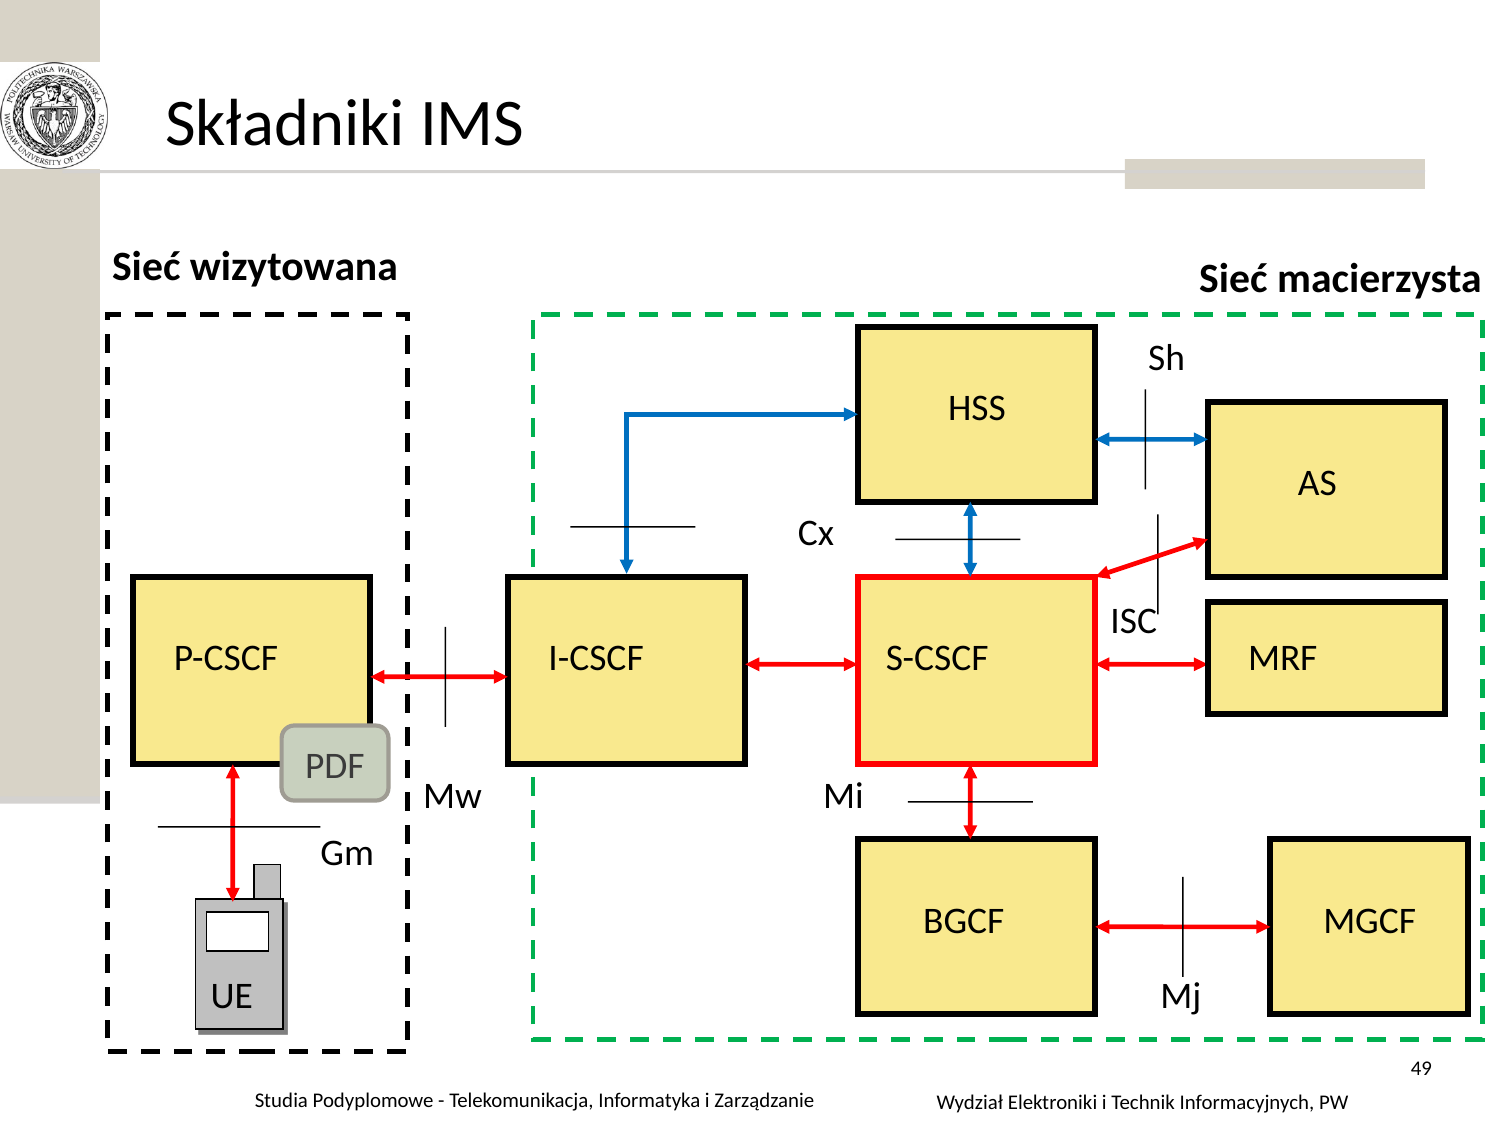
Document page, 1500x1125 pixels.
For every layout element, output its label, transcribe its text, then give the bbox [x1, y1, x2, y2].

text_box [964, 540, 977, 577]
text_box Mi [808, 763, 879, 824]
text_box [195, 864, 284, 1030]
text_box Mj [1145, 963, 1217, 1024]
slide_number 49 [1373, 1046, 1448, 1123]
text_box [446, 670, 502, 684]
text_box [1146, 433, 1202, 446]
slide_number Studia Podyplomowe - Telekomunikacja, Informatyka i Zarządzanie [239, 1079, 910, 1123]
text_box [1207, 601, 1446, 715]
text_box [1207, 401, 1446, 577]
text_box Sh [1133, 325, 1201, 386]
text_box [749, 658, 858, 671]
text_box [132, 576, 371, 765]
text_box [1183, 920, 1271, 934]
text_box PDF [279, 723, 391, 803]
text_box [107, 314, 408, 1052]
text_box [532, 314, 1483, 1040]
text_box [857, 576, 1096, 765]
text_box [1270, 839, 1468, 1015]
text_box P-CSCF [159, 625, 294, 686]
text_box ISC [1095, 588, 1173, 649]
text_box [1095, 658, 1202, 671]
text_box Cx [824, 500, 850, 561]
text_box [226, 764, 240, 826]
text_box HSS [933, 376, 1021, 436]
text_box [964, 802, 977, 840]
text_box [964, 501, 977, 539]
text_box BGCF [908, 888, 1020, 949]
text_box [857, 839, 1096, 1015]
text_box [370, 670, 445, 683]
text_box [1095, 433, 1145, 446]
text_box Gm [305, 820, 390, 880]
text_box [1095, 537, 1202, 579]
text_box Sieć wizytowana [97, 231, 414, 297]
text_box [1095, 920, 1182, 934]
text_box Sieć macierzysta [1184, 243, 1497, 309]
picture [0, 62, 108, 169]
footer Wydział Elektroniki i Technik Informacyjnych, PW [910, 1080, 1373, 1123]
text_box MGCF [1308, 888, 1432, 949]
title Składniki IMS [149, 41, 1426, 197]
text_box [507, 576, 746, 765]
text_box [964, 764, 977, 801]
text_box S-CSCF [871, 625, 1004, 686]
text_box Mw [408, 763, 497, 824]
text_box [857, 326, 1096, 502]
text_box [660, 379, 821, 609]
